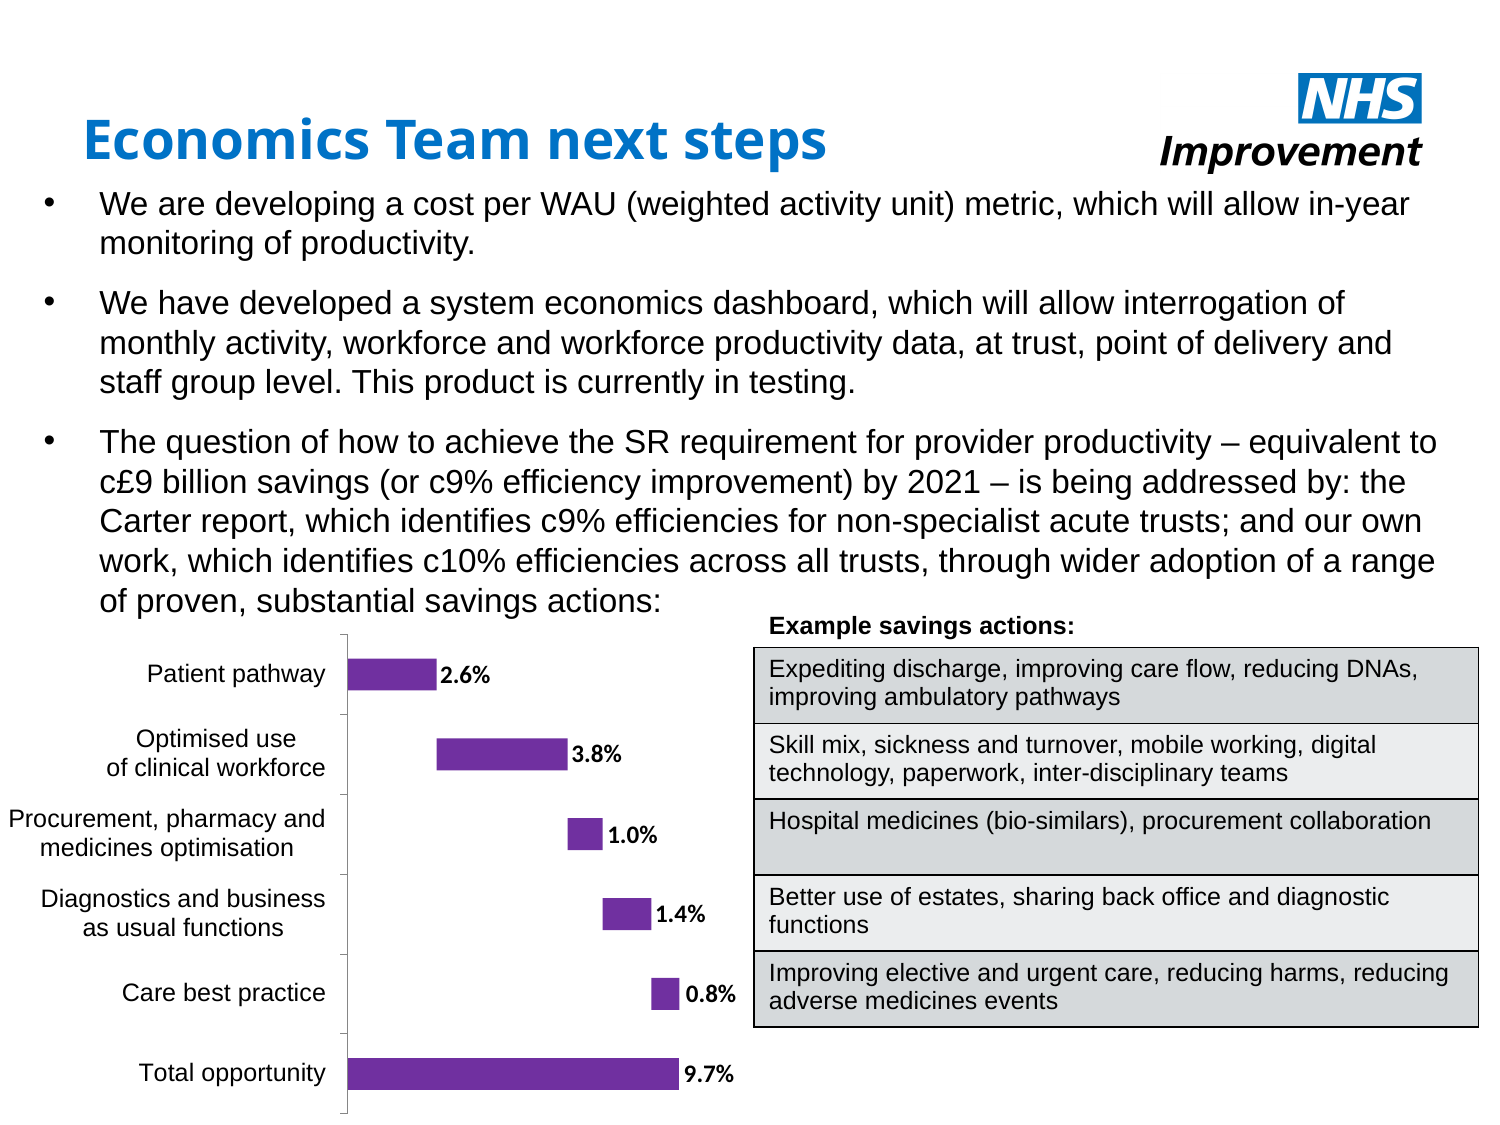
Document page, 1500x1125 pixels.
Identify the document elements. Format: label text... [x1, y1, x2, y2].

title Economics Team next steps [67, 97, 1143, 174]
table_cell Improving elective and urgent care, reducing harms, reducing adverse medicines events [774, 952, 1478, 1026]
table_cell Skill mix, sickness and turnover, mobile working, digital technology, paperwork, inter-disciplinary teams [774, 724, 1478, 798]
picture [1, 622, 771, 1125]
table_header Example savings actions: [754, 584, 1479, 647]
picture [1160, 73, 1423, 174]
table_cell Better use of estates, sharing back office and diagnostic functions [774, 876, 1478, 950]
table_cell Hospital medicines (bio-similars), procurement collaboration [774, 800, 1478, 874]
table_cell Expediting discharge, improving care flow, reducing DNAs, improving ambulatory pathways [774, 648, 1478, 723]
text_box We are developing a cost per WAU (weighted activity unit) metric, which will allow in-year monitoring of productivity. We have developed a system economics dashboard, which will allow interrogation of monthly activity, workforce and workforce productivity data, at trust, point of delivery and staff group level. This product is currently in testing. The question of how to achieve the SR requirement for provider productivity – equivalent to c£9 billion savings (or c9% efficiency improvement) by 2021 – is being addressed by: the Carter report, which identifies c9% efficiencies for non-specialist acute trusts; and our own work, which identifies c10% efficiencies across all trusts, through wider adoption of a range of proven, substantial savings actions: [28, 174, 1456, 491]
